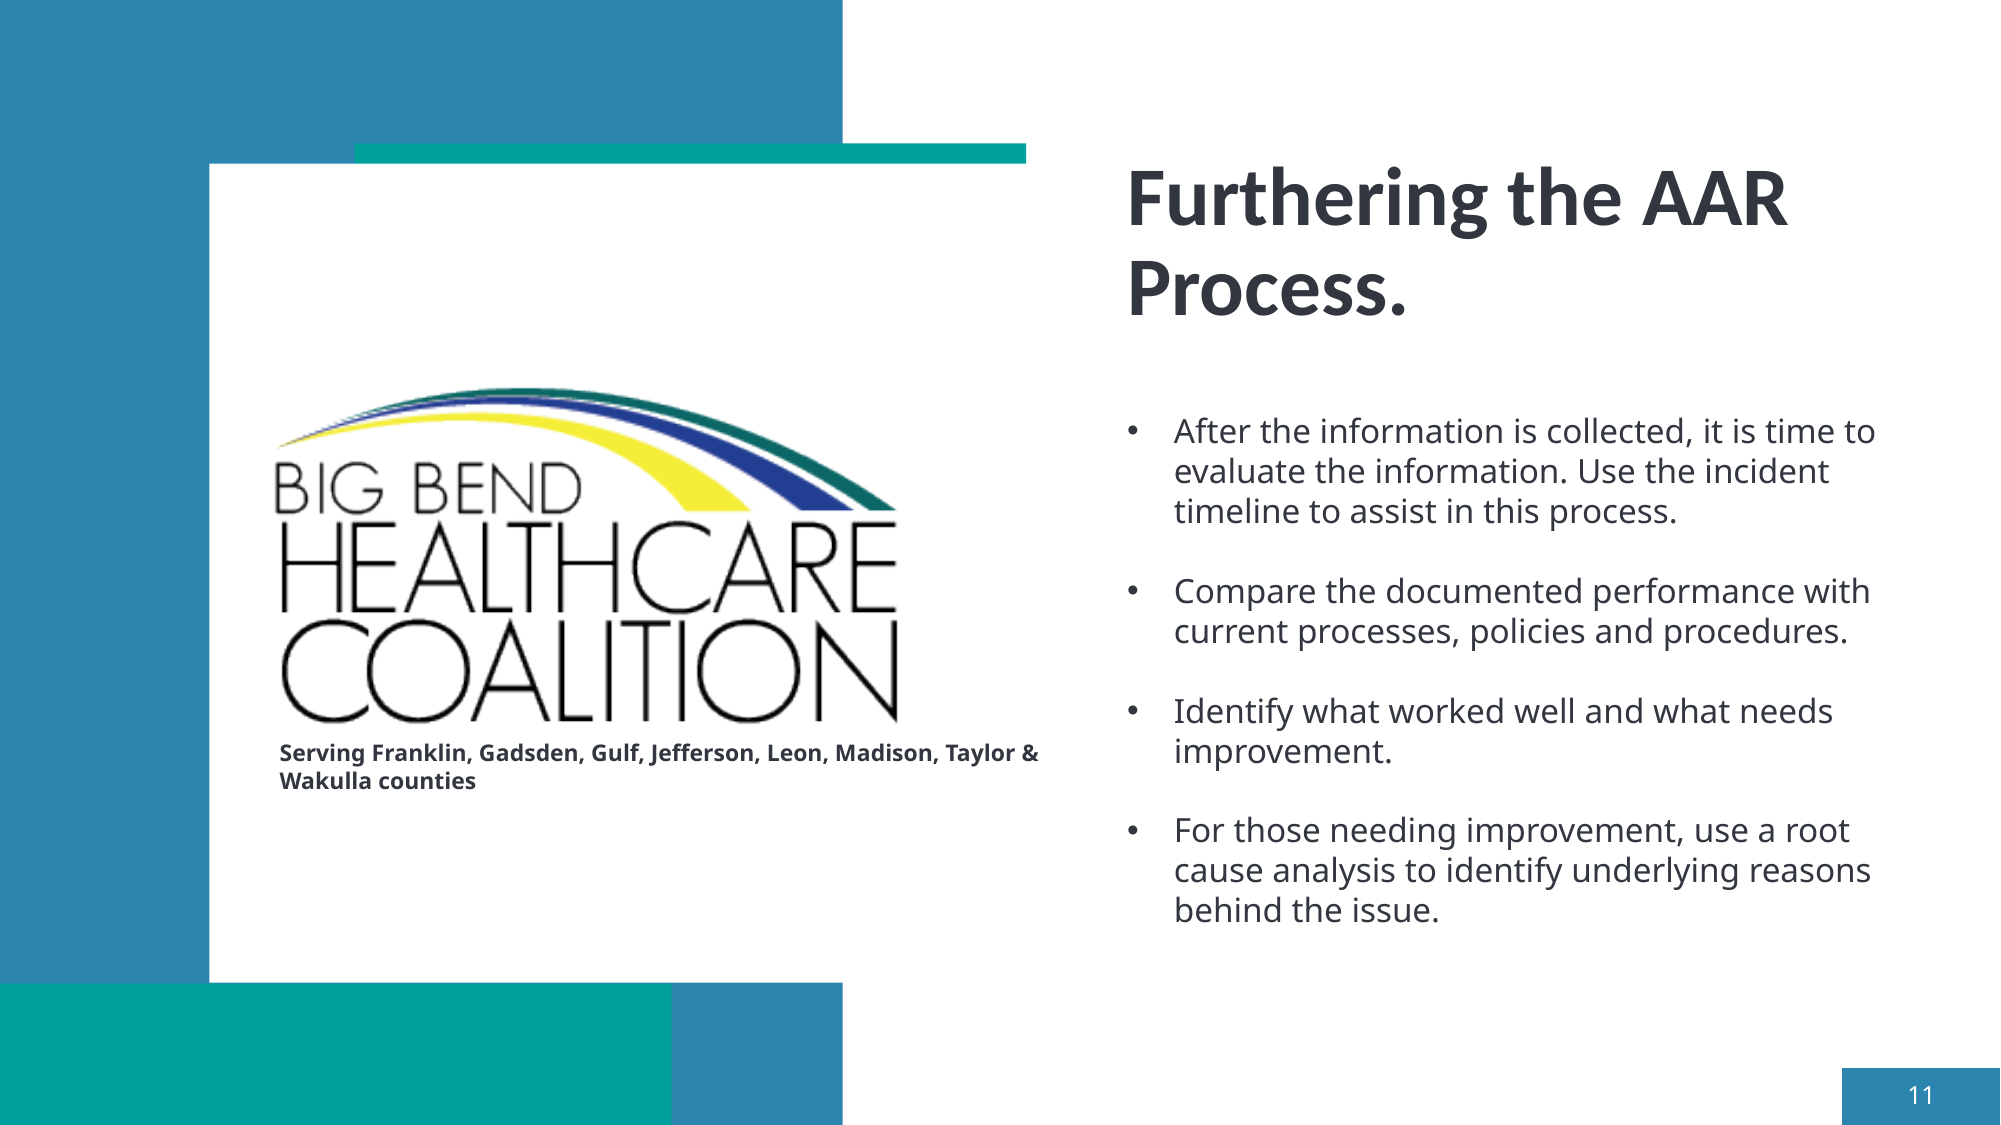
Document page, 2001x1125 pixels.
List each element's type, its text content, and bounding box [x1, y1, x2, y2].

title Furthering the AAR Process. [1112, 318, 1978, 441]
text_box [208, 162, 1027, 984]
text_box Serving Franklin, Gadsden, Gulf, Jefferson, Leon, Madison, Taylor & Wakulla counties [264, 731, 1070, 801]
picture [246, 379, 924, 746]
text_box After the information is collected, it is time to evaluate the information. Use the incident timeline to assist in this process. Compare the documented performance with current processes, policies and procedures. Identify what worked well and what needs improvement. For those needing improvement, use a root cause analysis to identify underlying reasons behind the issue. [1112, 402, 1949, 937]
slide_number 11 [1889, 1079, 1951, 1114]
